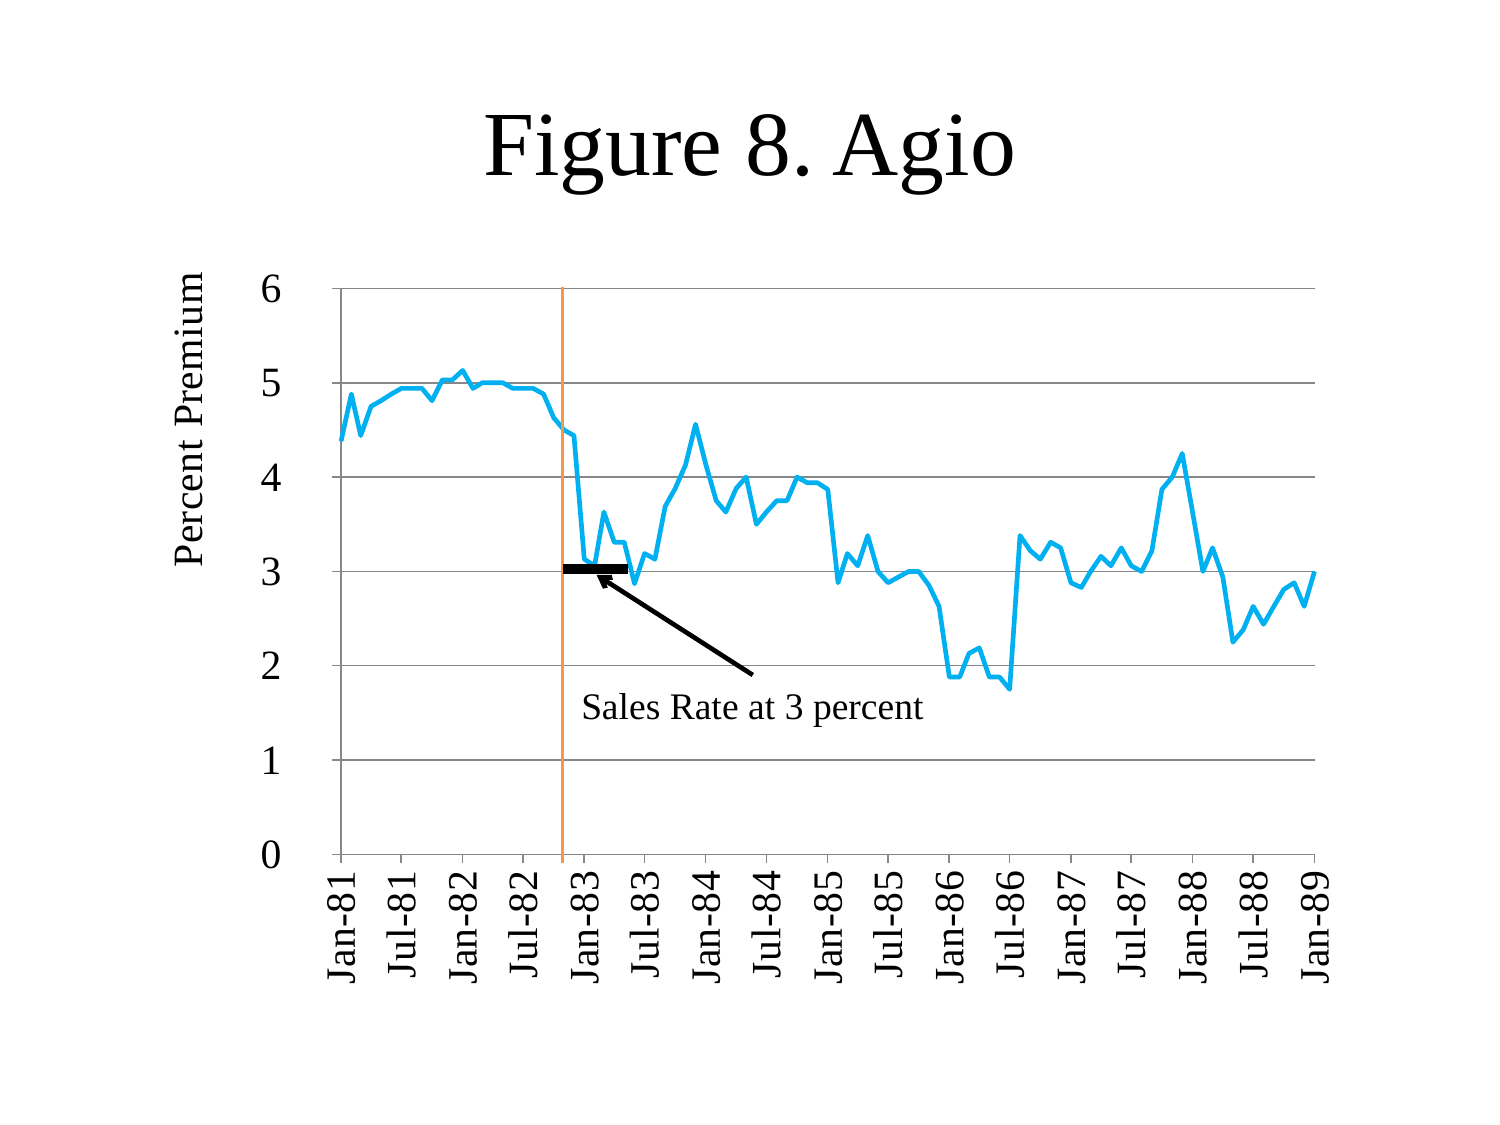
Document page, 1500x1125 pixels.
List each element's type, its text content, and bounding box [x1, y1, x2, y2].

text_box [596, 574, 754, 676]
title Figure 8. Agio [75, 45, 1425, 233]
chart [137, 249, 1363, 1001]
